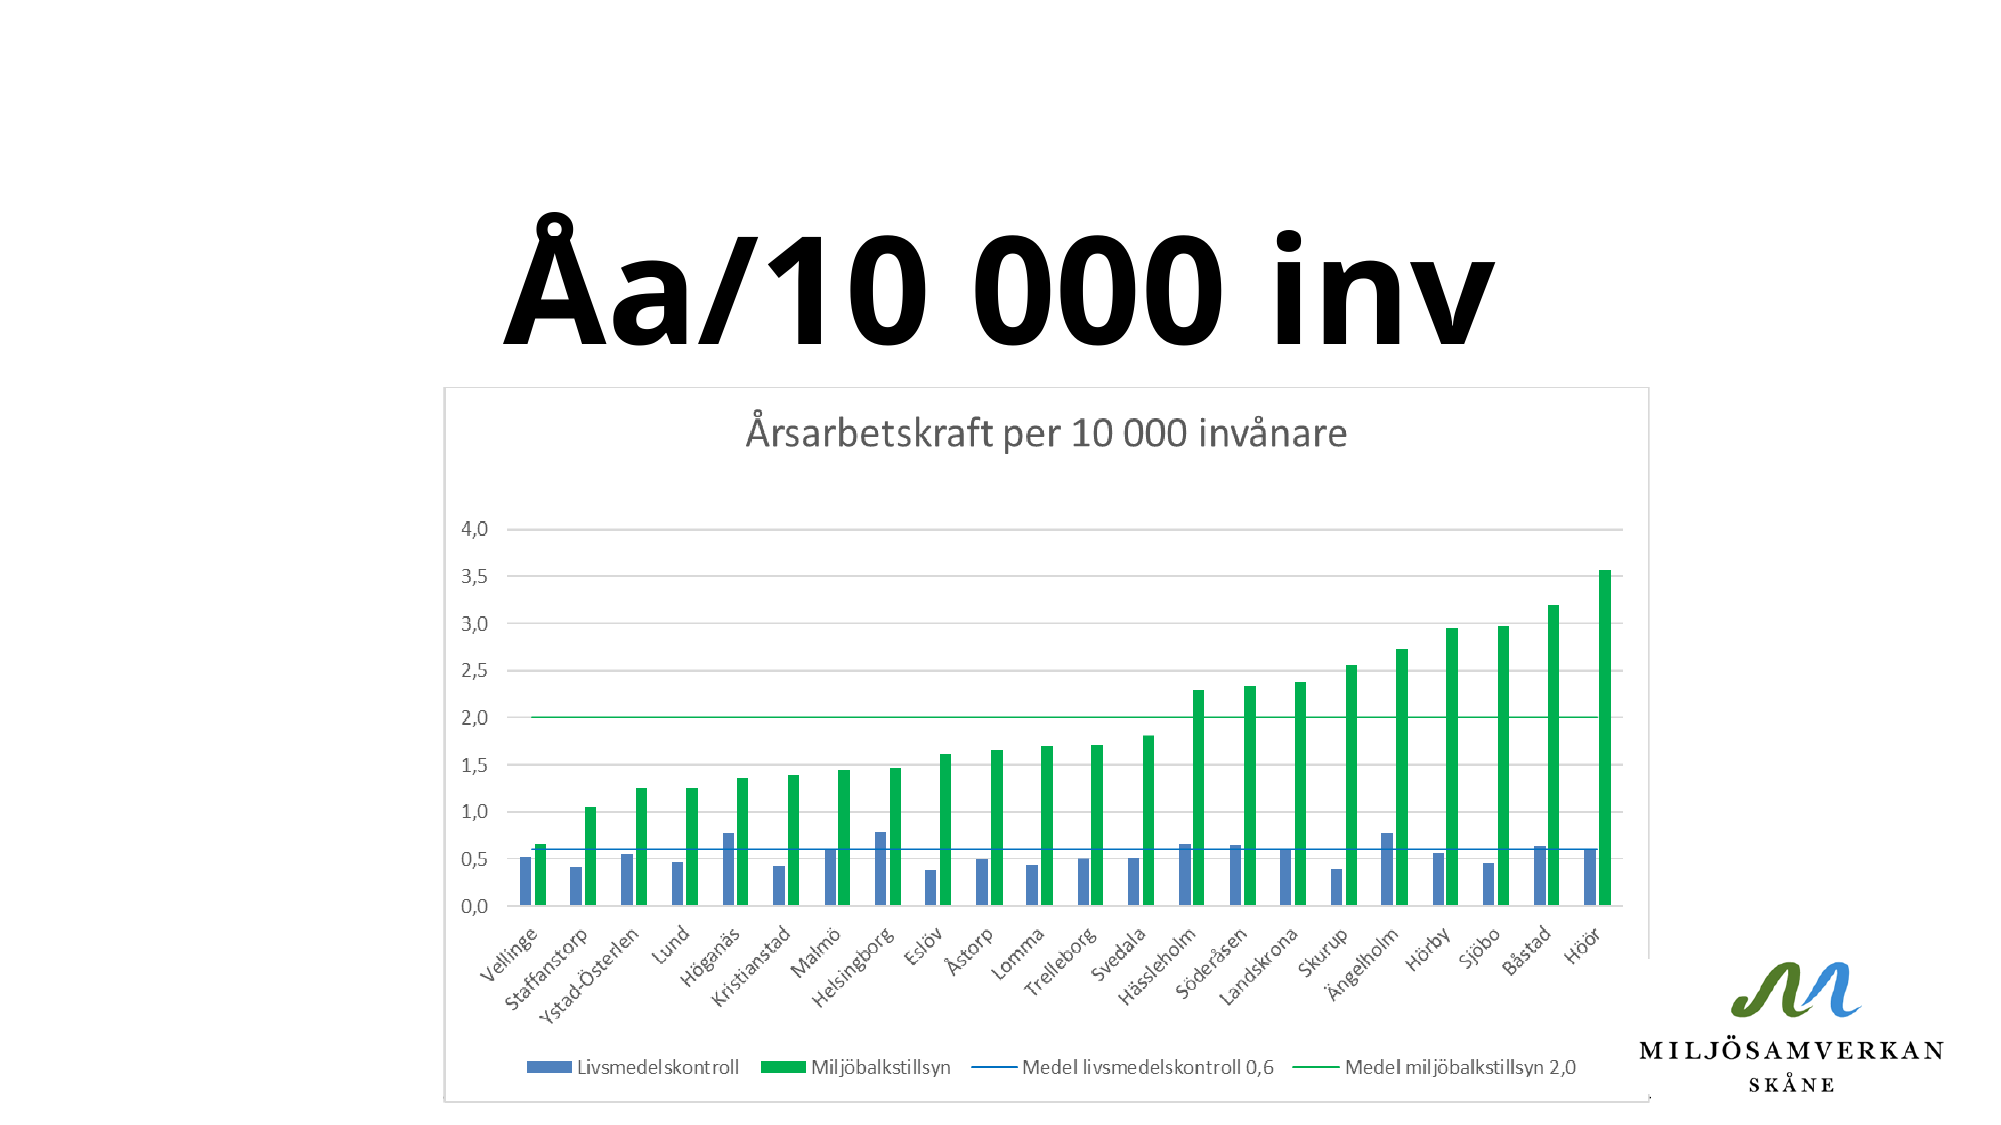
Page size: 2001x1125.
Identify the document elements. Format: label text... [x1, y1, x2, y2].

title Åa/10 000 inv [362, 165, 1638, 404]
picture [443, 387, 1946, 1103]
